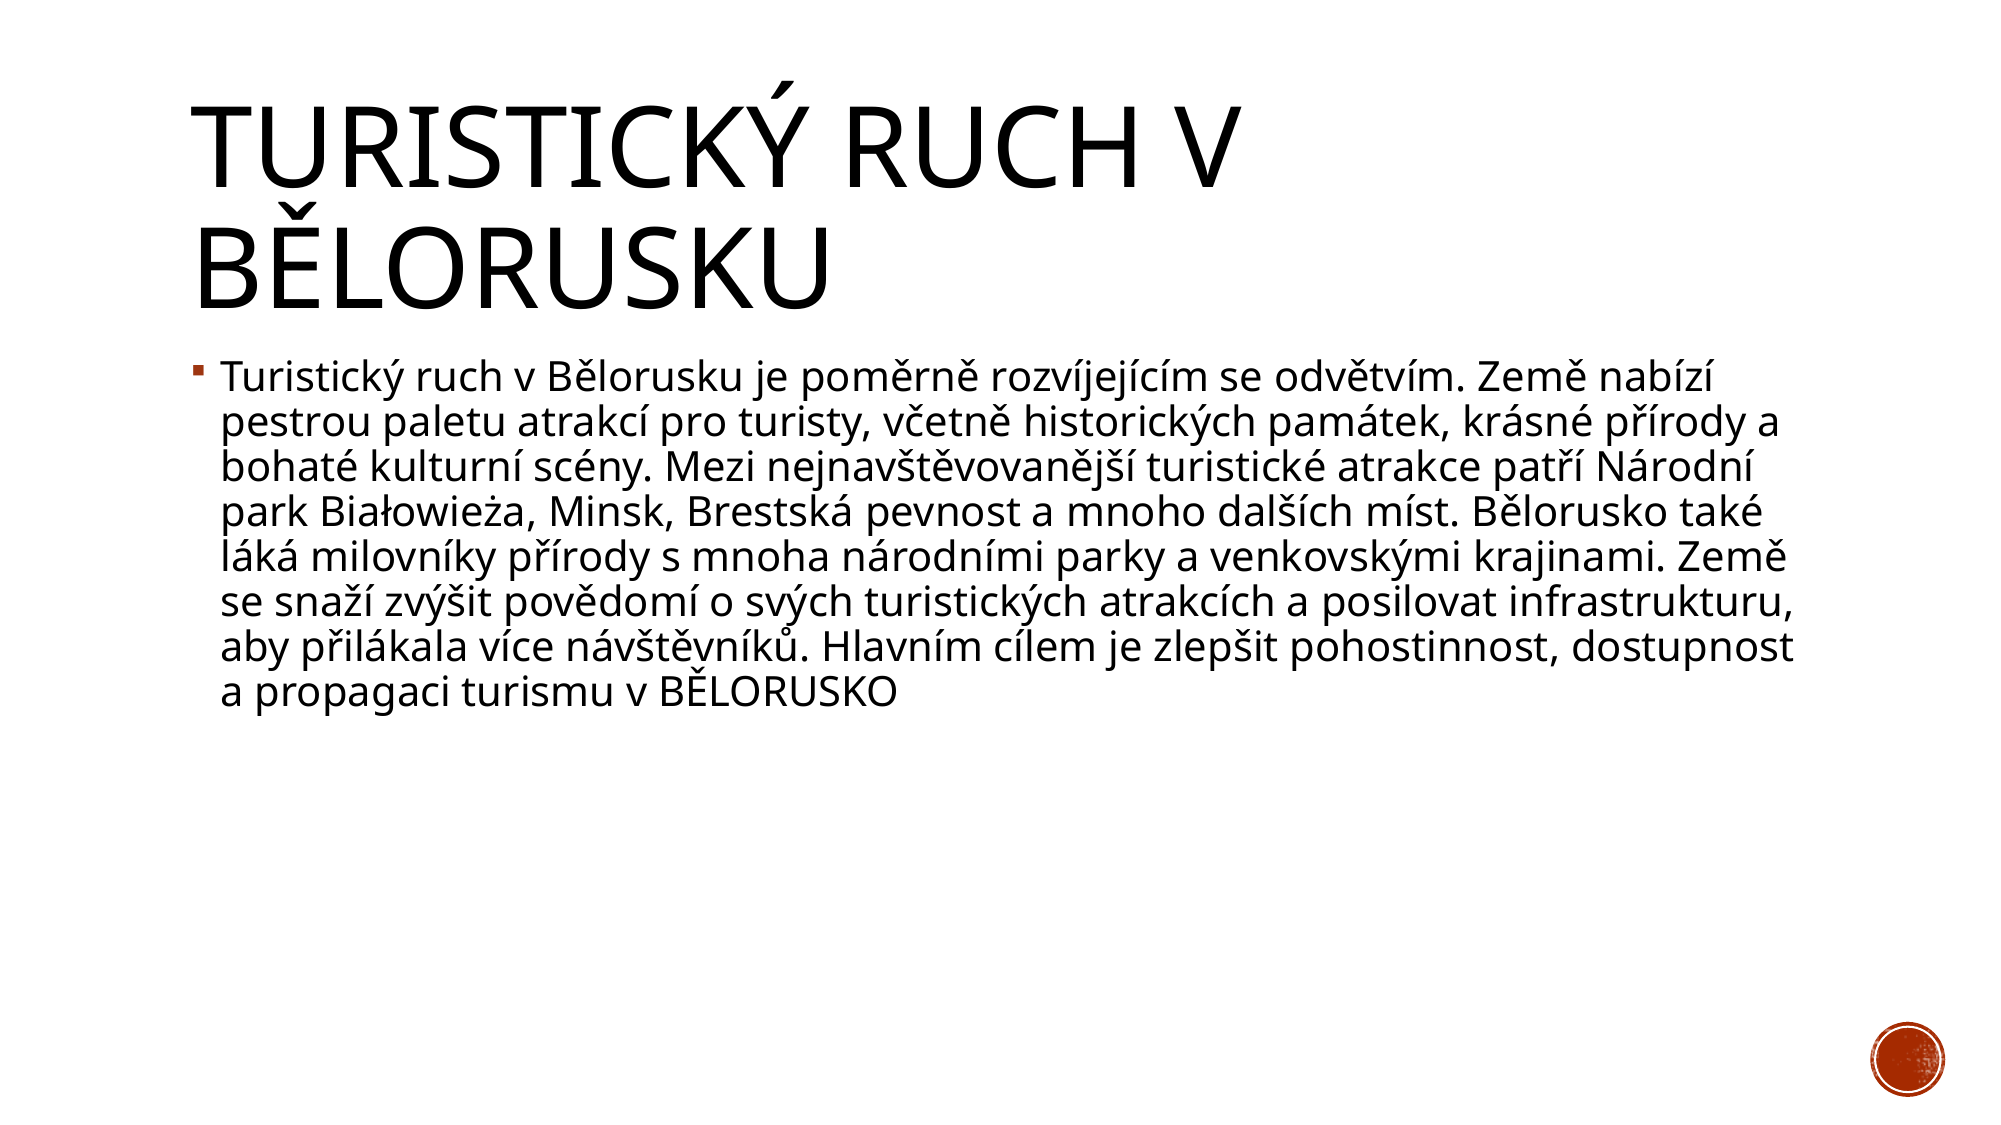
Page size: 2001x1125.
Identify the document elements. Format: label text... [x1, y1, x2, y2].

list Turistický ruch v Bělorusku je poměrně rozvíjejícím se odvětvím. Země nabízí pestrou paletu atrakcí pro turisty, včetně historických památek, krásné přírody a bohaté kulturní scény. Mezi nejnavštěvovanější turistické atrakce patří Národní park Białowieża, Minsk, Brestská pevnost a mnoho dalších míst. Bělorusko také láká milovníky přírody s mnoha národními parky a venkovskými krajinami. Země se snaží zvýšit povědomí o svých turistických atrakcích a posilovat infrastrukturu, aby přilákala více návštěvníků. Hlavním cílem je zlepšit pohostinnost, dostupnost a propagaci turismu v BĚLORUSKO [175, 348, 1826, 1013]
title Turistický ruch v bělorusku [175, 79, 1826, 344]
